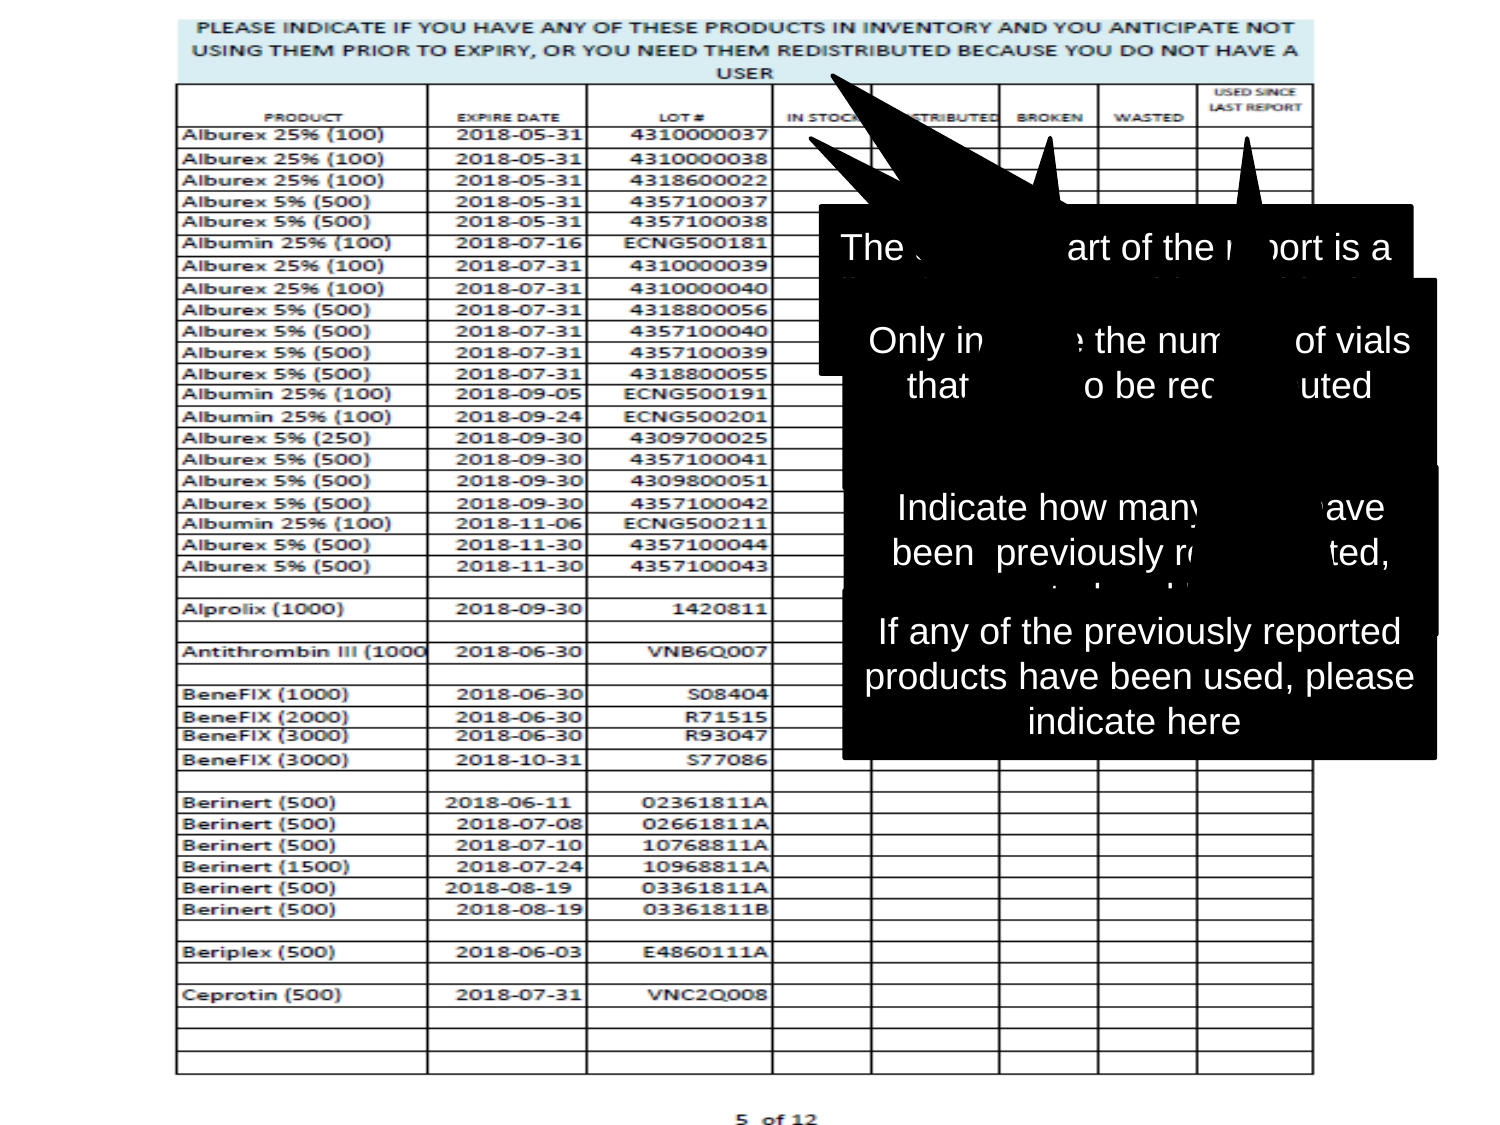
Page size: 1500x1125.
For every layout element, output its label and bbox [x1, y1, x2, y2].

list [0, 9, 1500, 1125]
